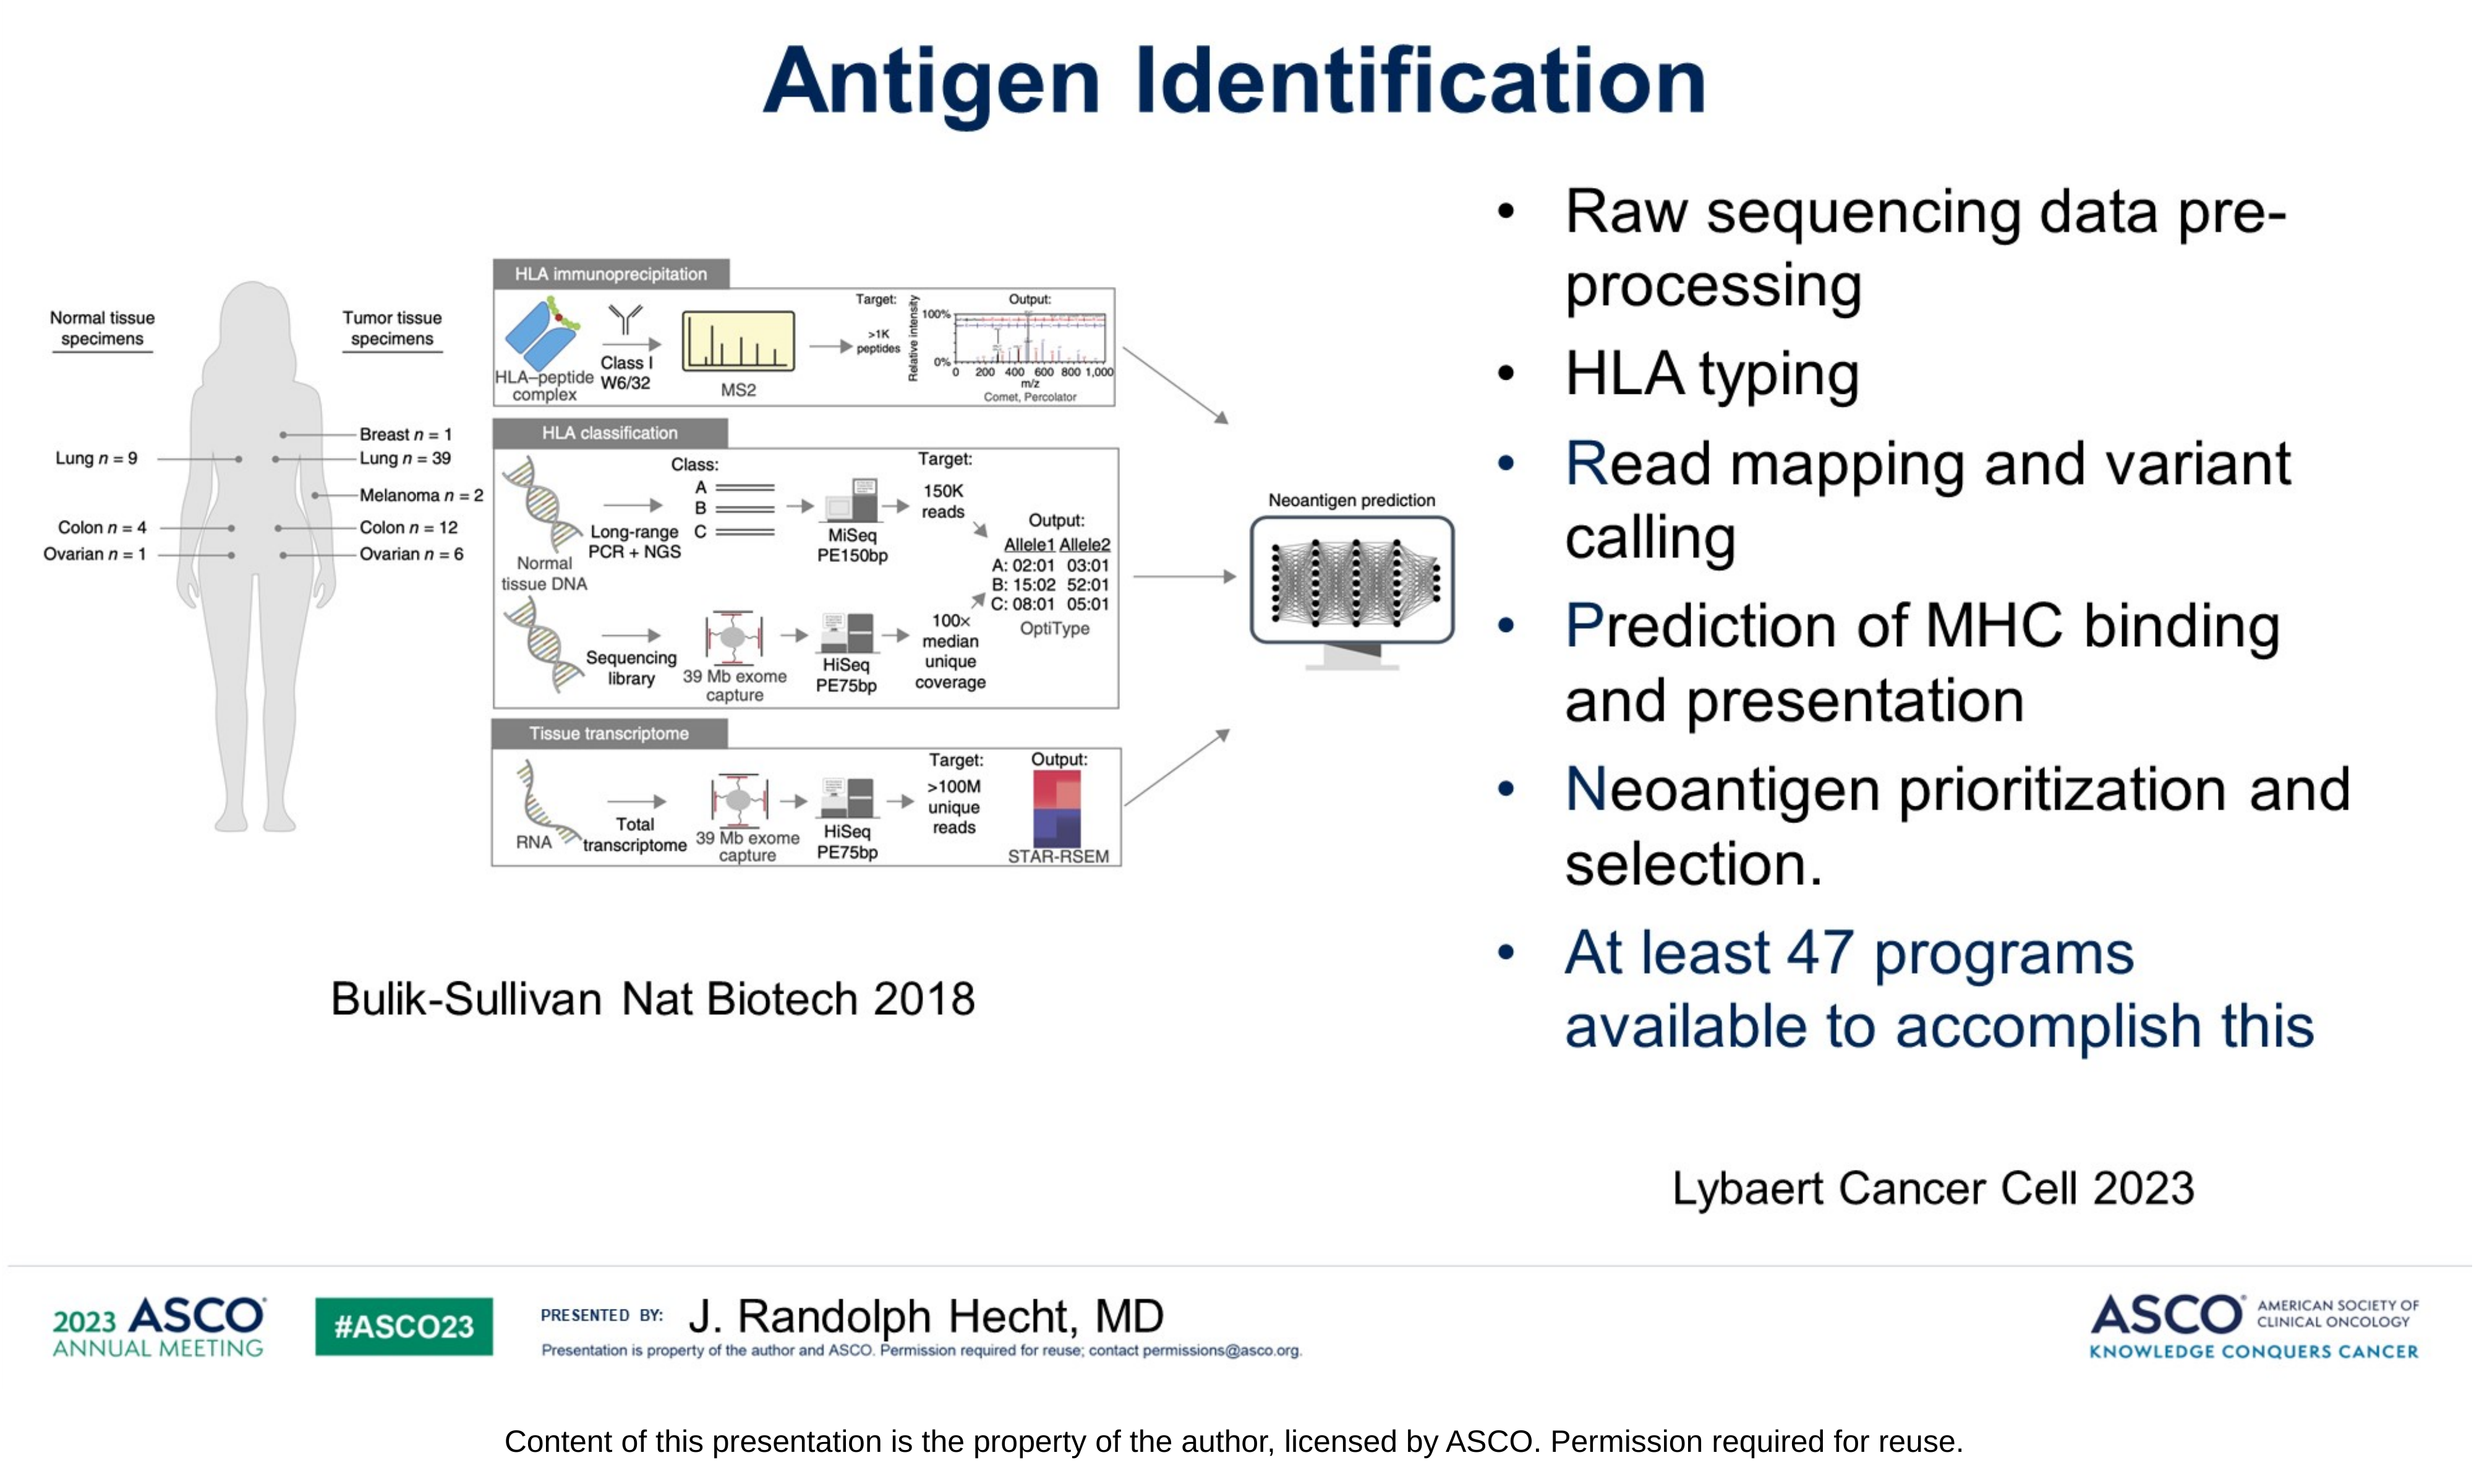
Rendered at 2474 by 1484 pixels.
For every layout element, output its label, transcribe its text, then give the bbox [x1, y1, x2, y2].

picture [2, 0, 2472, 1389]
text_box Content of this presentation is the property of the author, licensed by ASCO. Permission required for reuse. [0, 1399, 2474, 1477]
